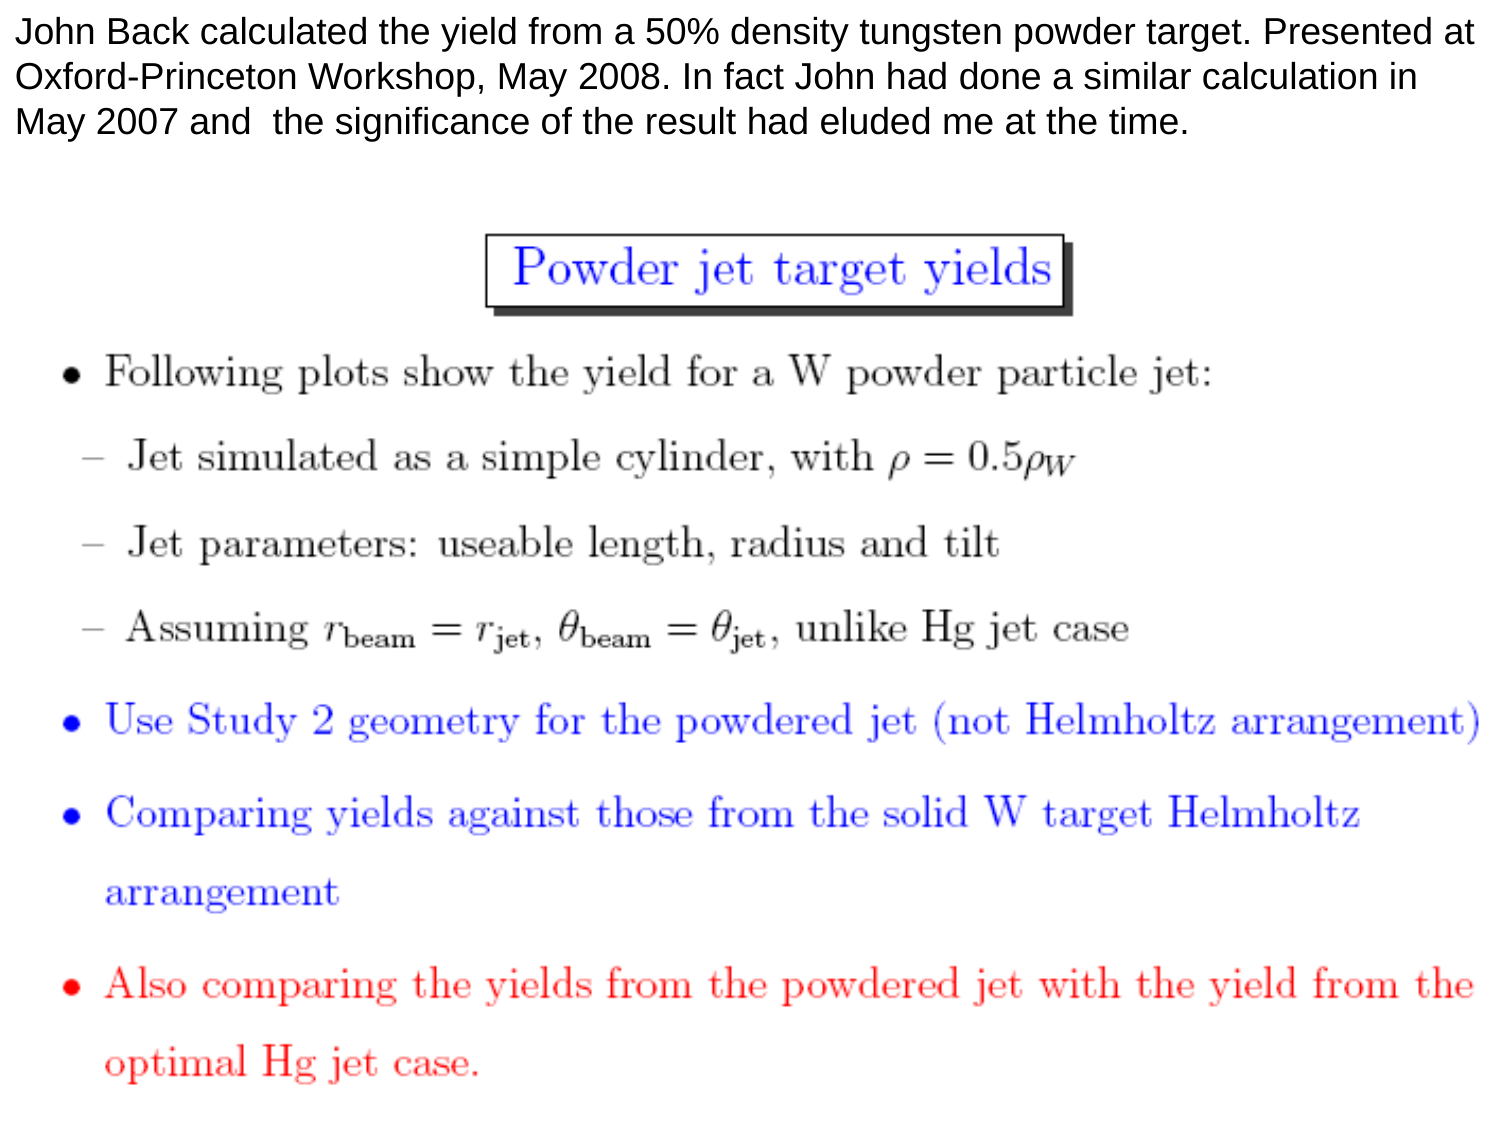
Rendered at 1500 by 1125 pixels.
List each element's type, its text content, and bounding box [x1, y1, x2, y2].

text_box John Back calculated the yield from a 50% density tungsten powder target. Presented at Oxford-Princeton Workshop, May 2008. In fact John had done a similar calculation in May 2007 and the significance of the result had eluded me at the time. [0, 0, 1500, 150]
picture [0, 188, 1500, 1125]
